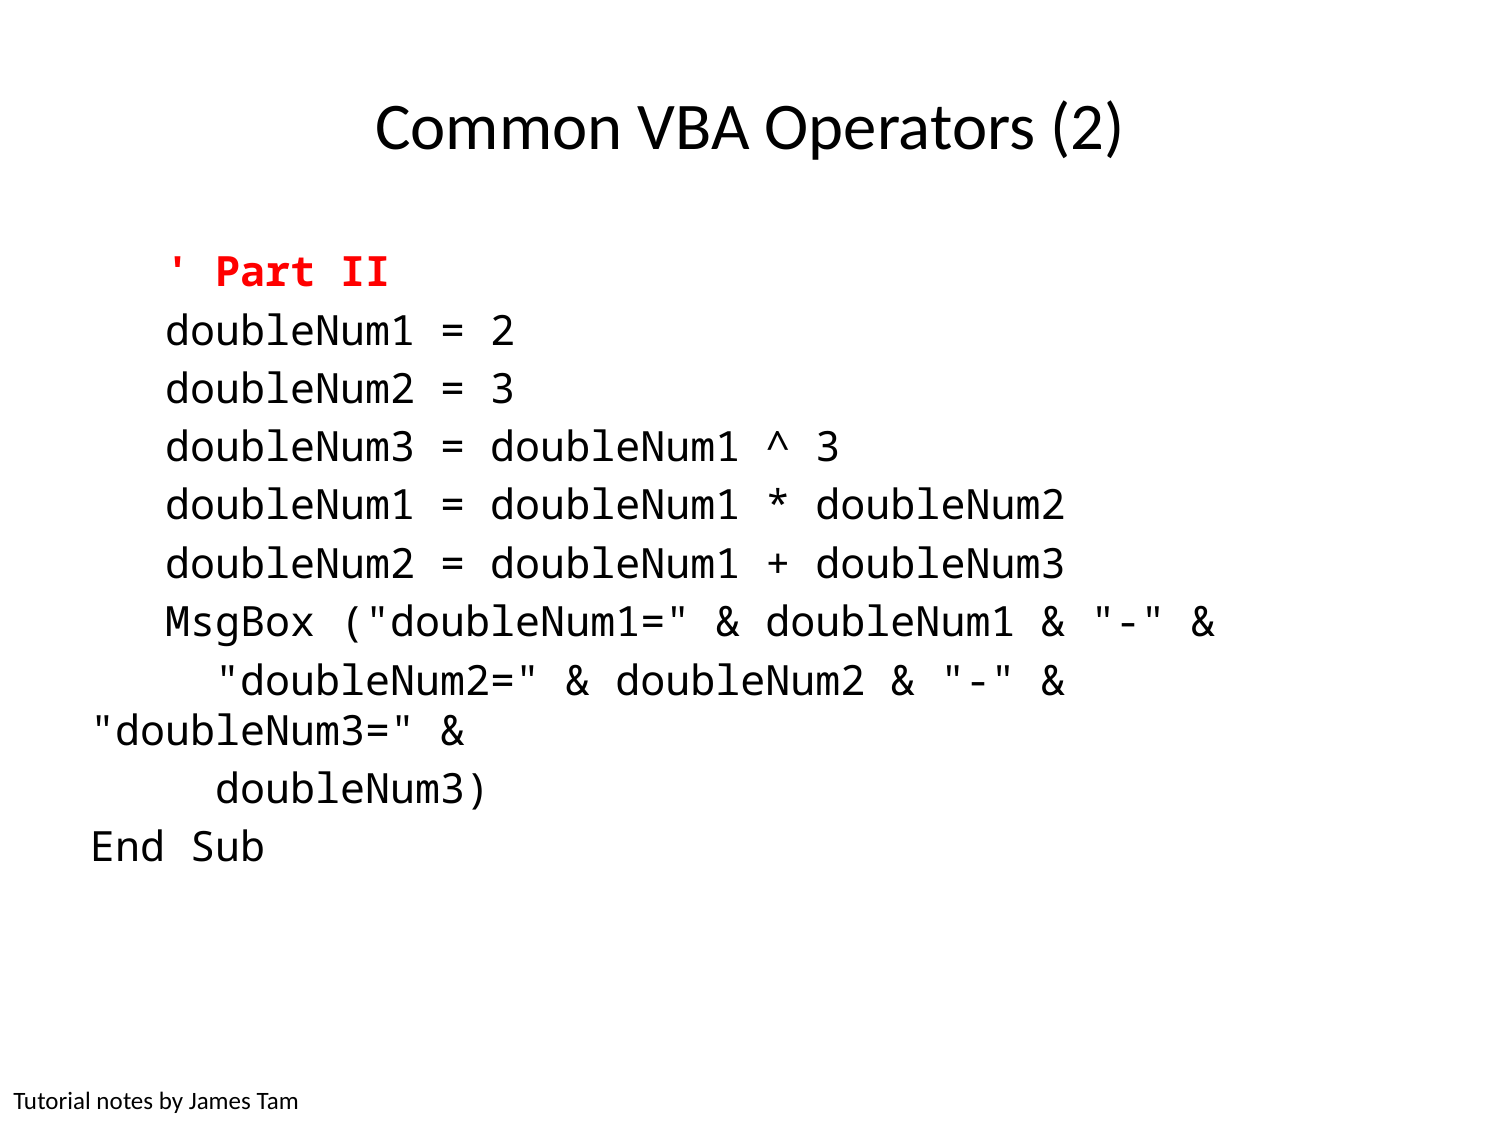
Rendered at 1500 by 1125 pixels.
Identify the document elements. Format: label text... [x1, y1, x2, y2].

title Common VBA Operators (2) [75, 45, 1425, 200]
list ' Part II doubleNum1 = 2 doubleNum2 = 3 doubleNum3 = doubleNum1 ^ 3 doubleNum1 = doubleNum1 * doubleNum2 doubleNum2 = doubleNum1 + doubleNum3 MsgBox ("doubleNum1=" & doubleNum1 & "-" & "doubleNum2=" & doubleNum2 & "-" & "doubleNum3=" & doubleNum3) End Sub [75, 237, 1425, 1063]
